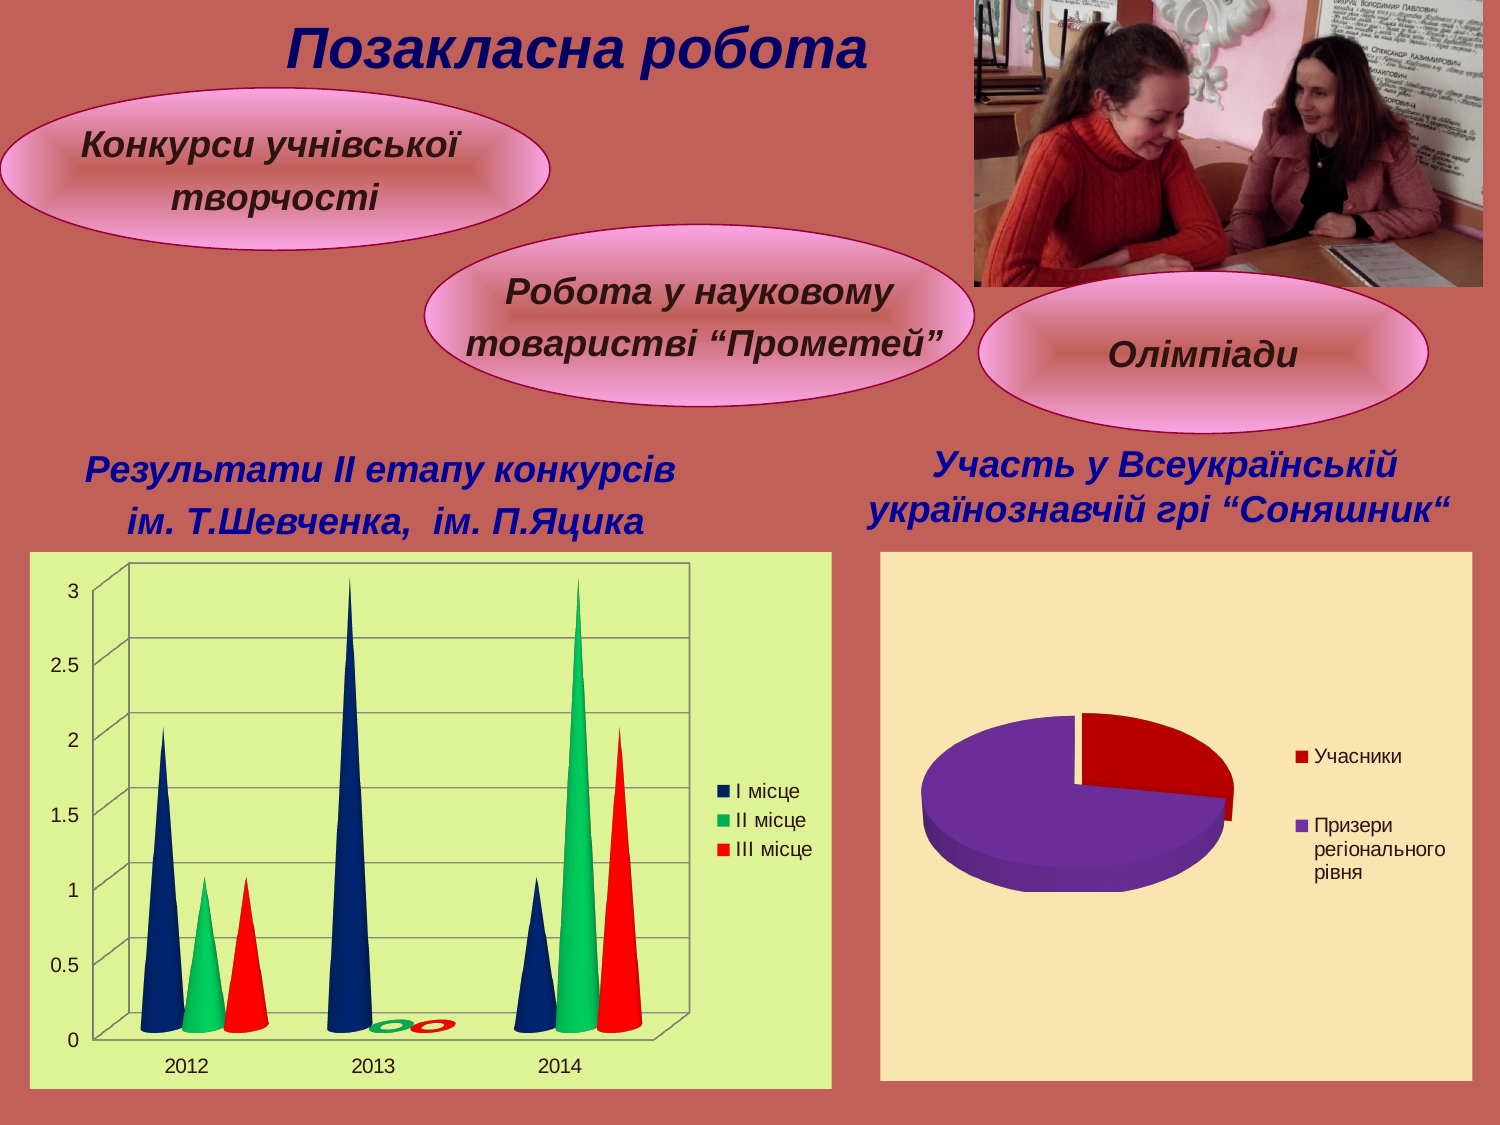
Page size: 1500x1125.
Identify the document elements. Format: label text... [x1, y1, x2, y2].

text_box Робота у науковому товаристві “Прометей” [424, 224, 975, 407]
chart [880, 551, 1473, 1082]
text_box Позакласна робота [41, 2, 971, 88]
text_box Олімпіади [978, 295, 1429, 434]
picture [974, 0, 1483, 288]
text_box Конкурси учнівської творчості [0, 87, 550, 251]
chart [29, 551, 832, 1090]
text_box Результати ІІ етапу конкурсів ім. Т.Шевченка, ім. П.Яцика [10, 437, 751, 550]
text_box Участь у Всеукраїнській українознавчій грі “Соняшник“ [806, 432, 1500, 538]
